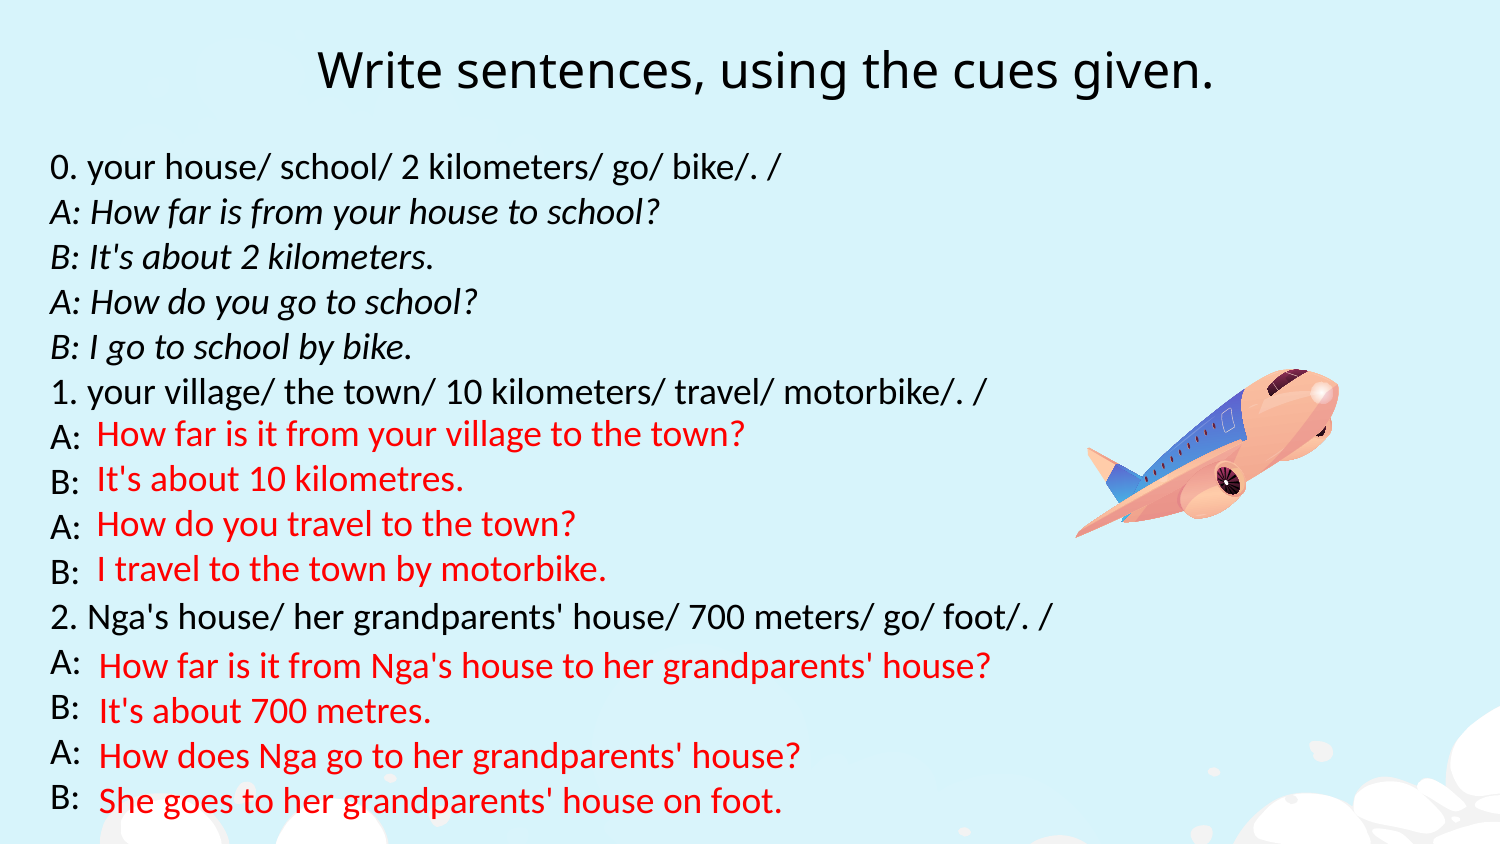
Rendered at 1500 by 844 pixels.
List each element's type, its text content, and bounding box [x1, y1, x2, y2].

text_box How far is it from your village to the town? It's about 10 kilometres. How do you travel to the town? I travel to the town by motorbike. [81, 401, 897, 597]
title Write sentences, using the cues given. [73, 33, 1460, 104]
text_box How far is it from Nga's house to her grandparents' house? It's about 700 metres. How does Nga go to her grandparents' house? She goes to her grandparents' house on foot. [84, 633, 1135, 829]
text_box 0. your house/ school/ 2 kilometers/ go/ bike/. / A: How far is from your house to school? B: It's about 2 kilometers. A: How do you go to school? B: I go to school by bike. 1. your village/ the town/ 10 kilometers/ travel/ motorbike/. / A: B: A: B: 2. Nga's house/ her grandparents' house/ 700 meters/ go/ foot/. / A: B: A: B: [34, 134, 1500, 844]
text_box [1052, 391, 1361, 524]
